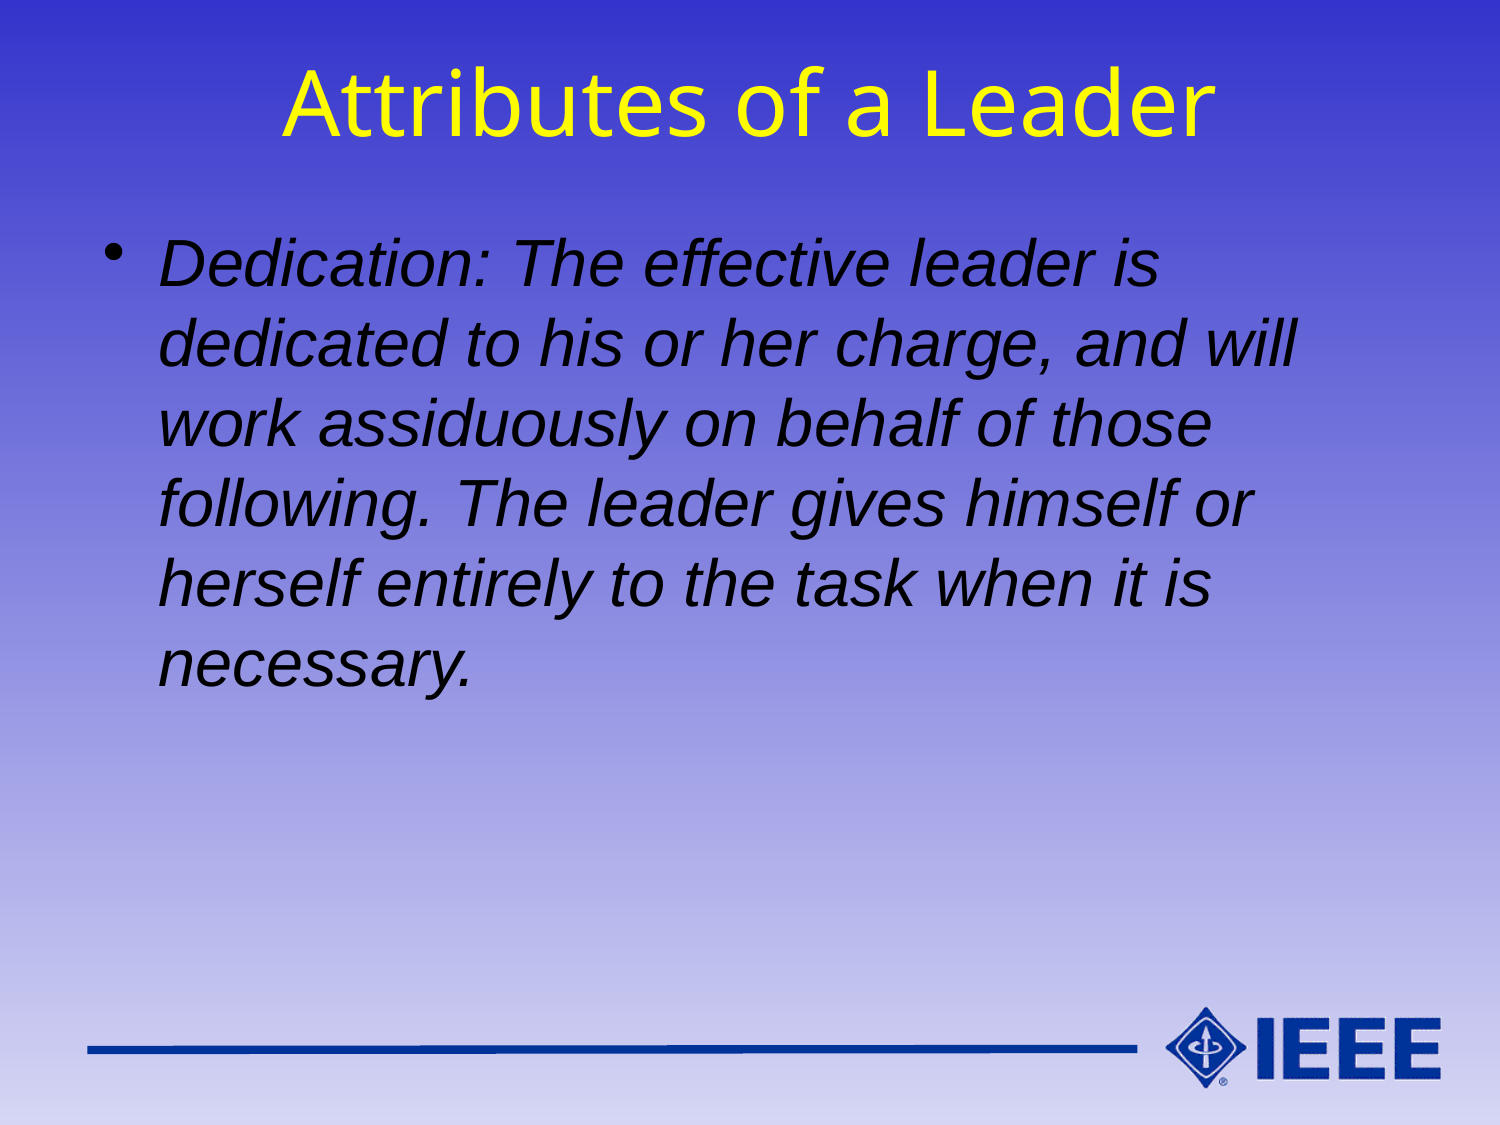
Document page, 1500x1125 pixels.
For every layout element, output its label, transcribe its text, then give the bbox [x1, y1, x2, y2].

picture [1162, 1013, 1447, 1095]
title Attributes of a Leader [0, 37, 1500, 163]
list Dedication: The effective leader is dedicated to his or her charge, and will work assiduously on behalf of those following. The leader gives himself or herself entirely to the task when it is necessary. [87, 212, 1450, 1013]
